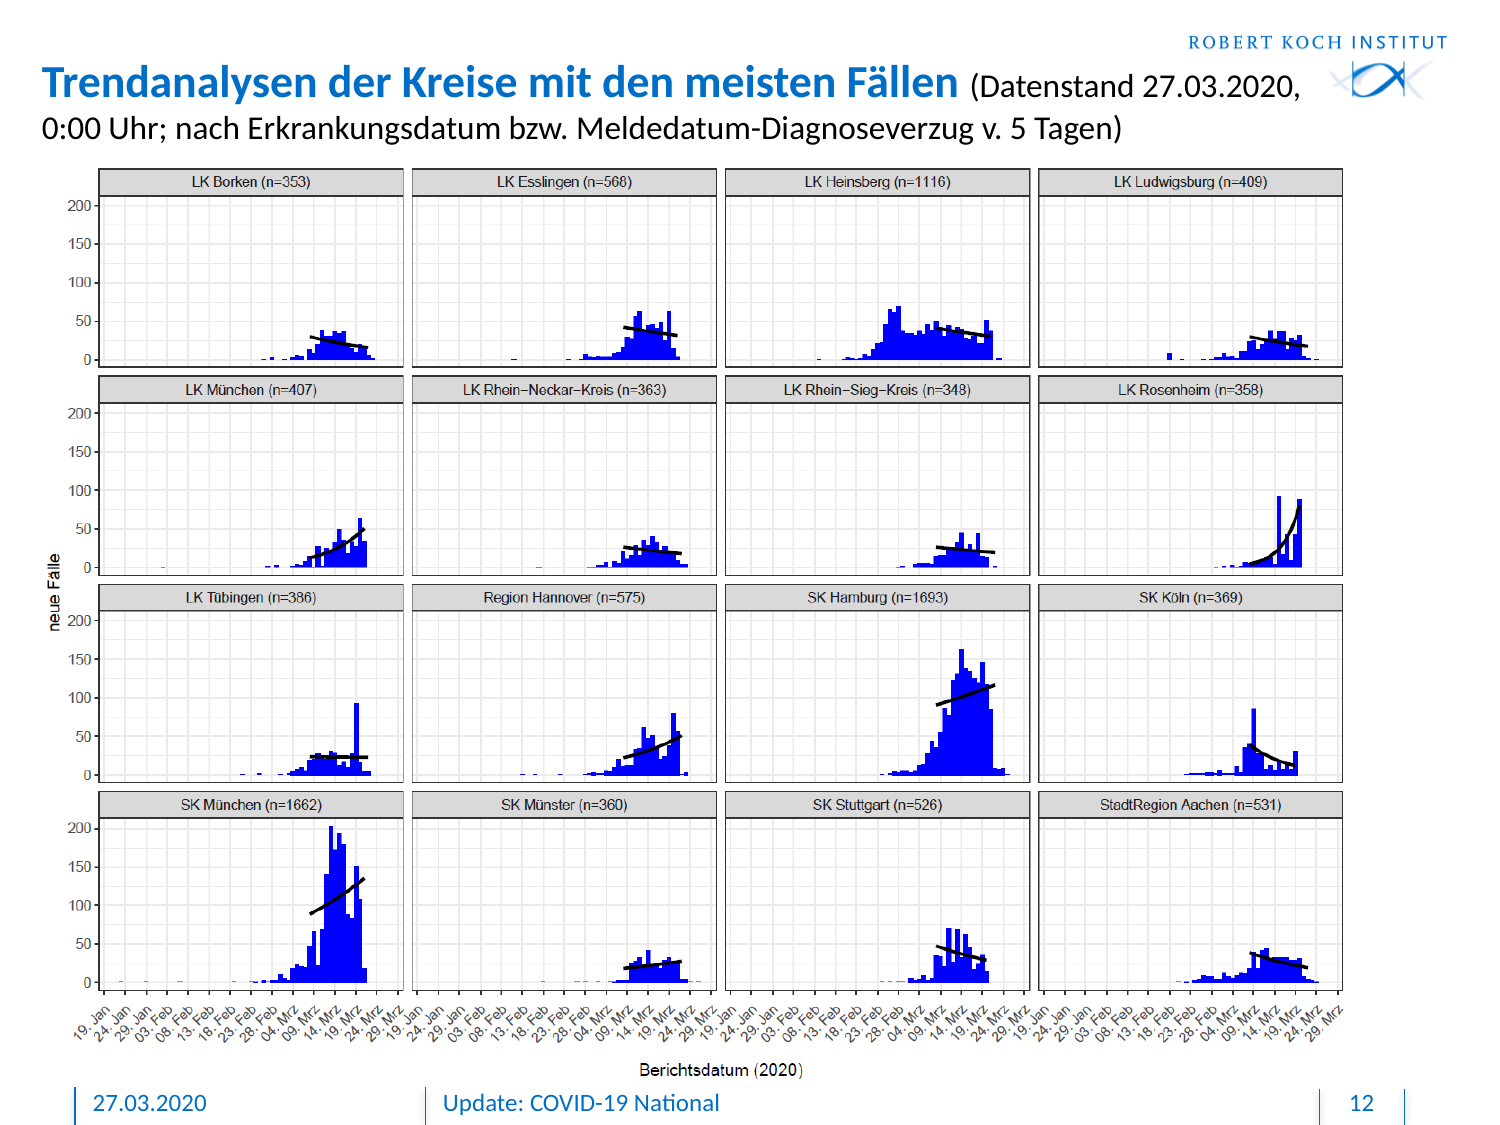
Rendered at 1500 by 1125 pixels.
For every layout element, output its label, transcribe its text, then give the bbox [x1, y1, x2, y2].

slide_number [92, 1095, 398, 1119]
picture [41, 162, 1349, 1087]
picture [1182, 29, 1454, 109]
slide_number 12 [1321, 1086, 1403, 1119]
footer Update: COVID-19 National [442, 1095, 1293, 1119]
title Trendanalysen der Kreise mit den meisten Fällen (Datenstand 27.03.2020, 0:00 Uhr; nach Erkrankungsdatum bzw. Meldedatum-Diagnoseverzug v. 5 Tagen) [41, 51, 1337, 148]
